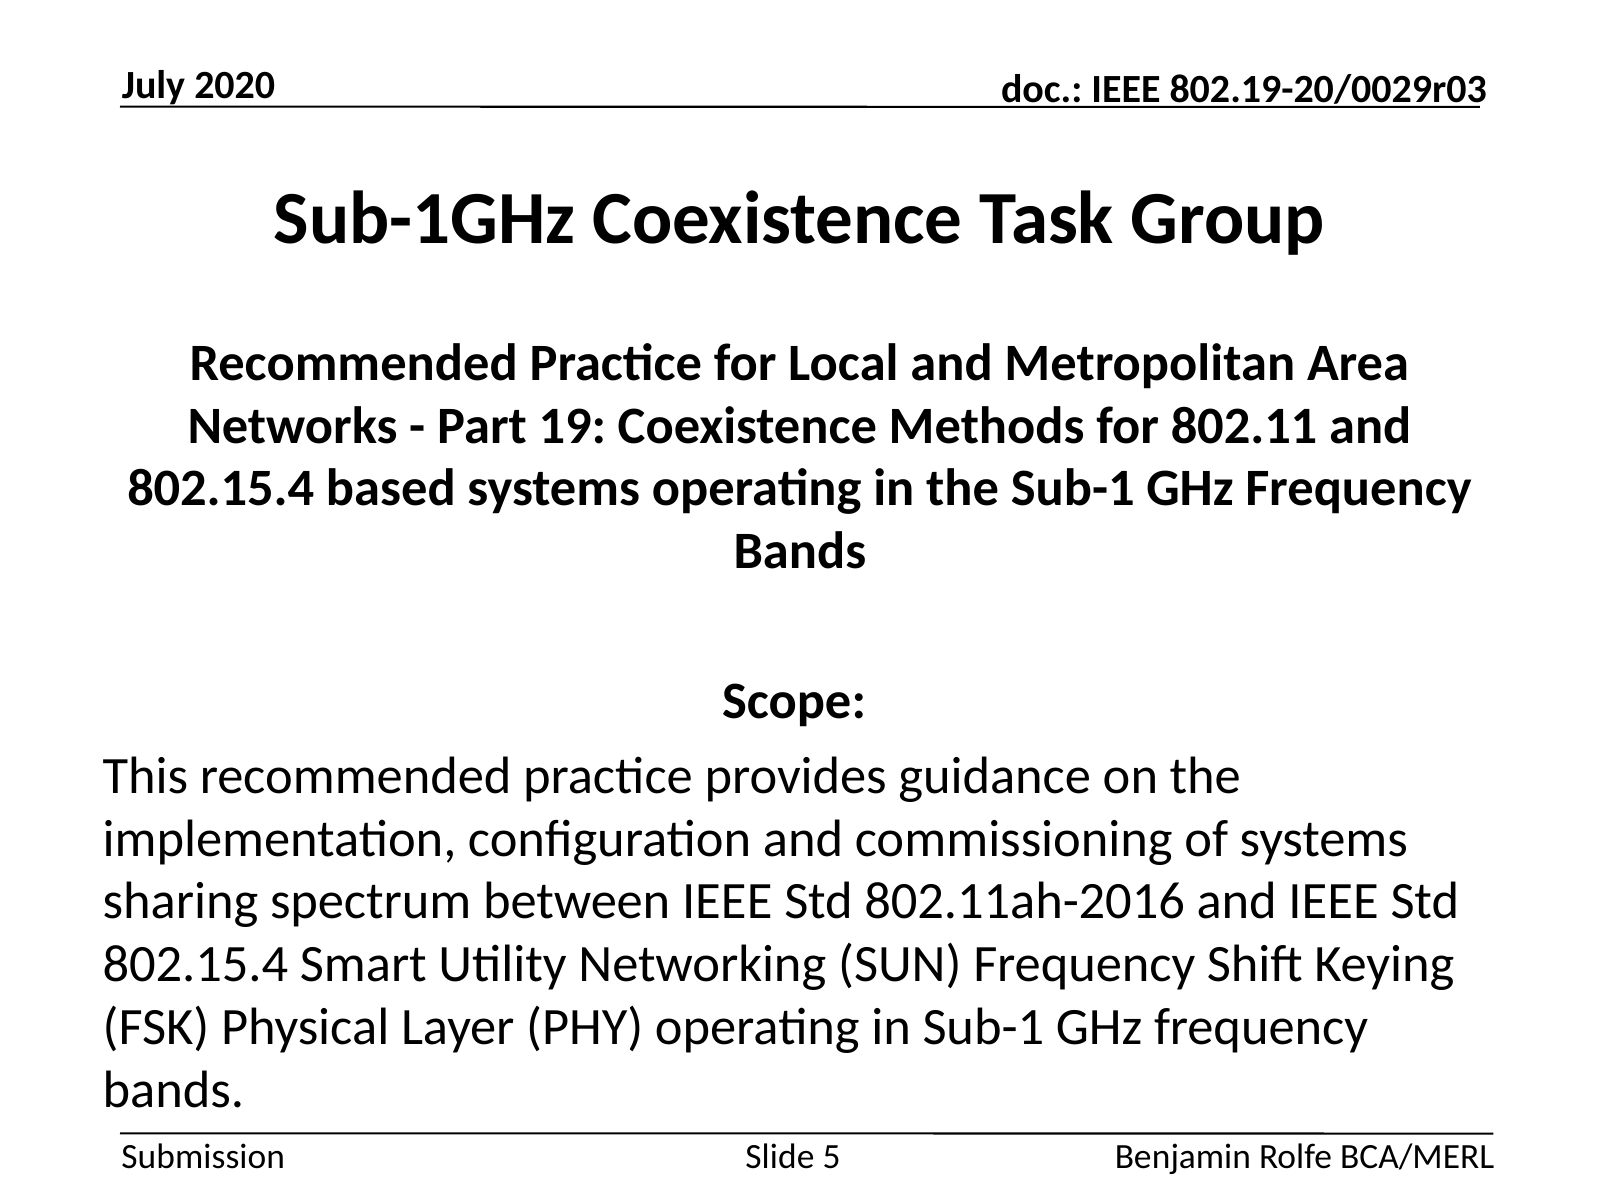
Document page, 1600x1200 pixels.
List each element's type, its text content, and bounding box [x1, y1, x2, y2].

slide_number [121, 58, 451, 107]
footer Benjamin Rolfe BCA/MERL [937, 1132, 1495, 1174]
slide_number Slide 5 [733, 1132, 854, 1197]
list Recommended Practice for Local and Metropolitan Area Networks - Part 19: Coexistence Methods for 802.11 and 802.15.4 based systems operating in the Sub-1 GHz Frequency Bands Scope: This recommended practice provides guidance on the implementation, configuration and commissioning of systems sharing spectrum between IEEE Std 802.11ah-2016 and IEEE Std 802.15.4 Smart Utility Networking (SUN) Frequency Shift Keying (FSK) Physical Layer (PHY) operating in Sub-1 GHz frequency bands. [87, 319, 1513, 1134]
title Sub-1GHz Coexistence Task Group [119, 119, 1480, 307]
